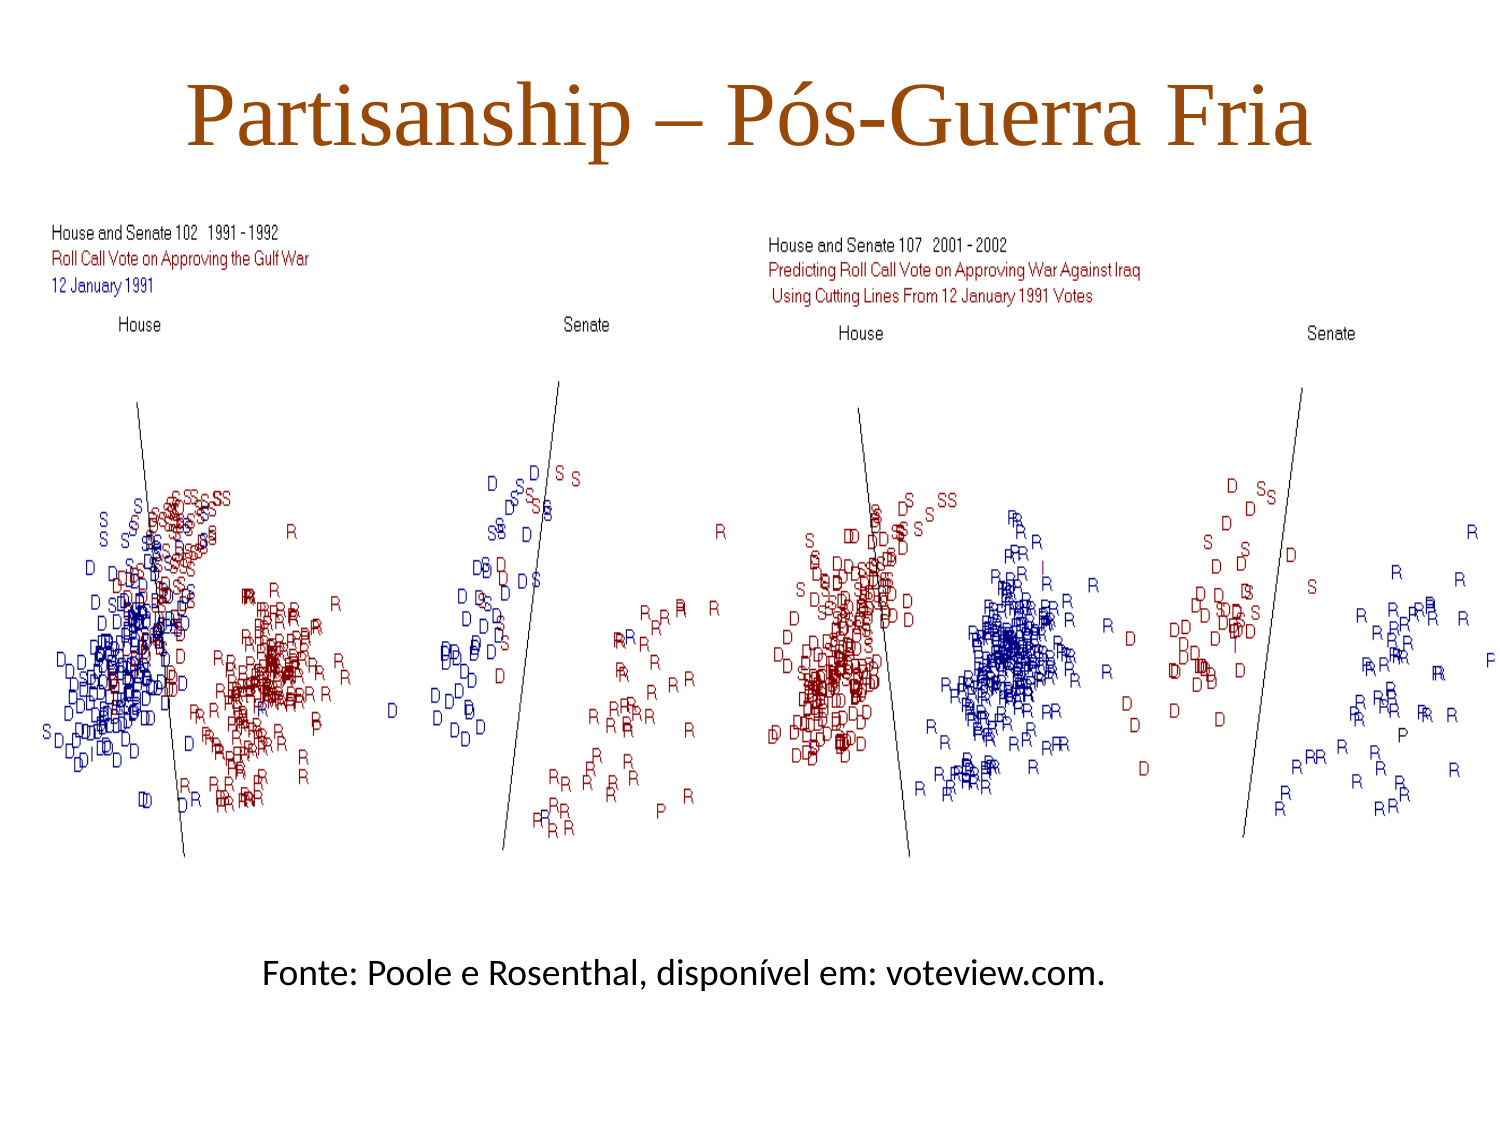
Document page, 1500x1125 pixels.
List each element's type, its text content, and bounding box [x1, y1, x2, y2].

text_box Fonte: Poole e Rosenthal, disponível em: voteview.com. [247, 940, 1131, 1001]
picture [14, 219, 1495, 858]
title Partisanship – Pós-Guerra Fria [75, 45, 1425, 173]
